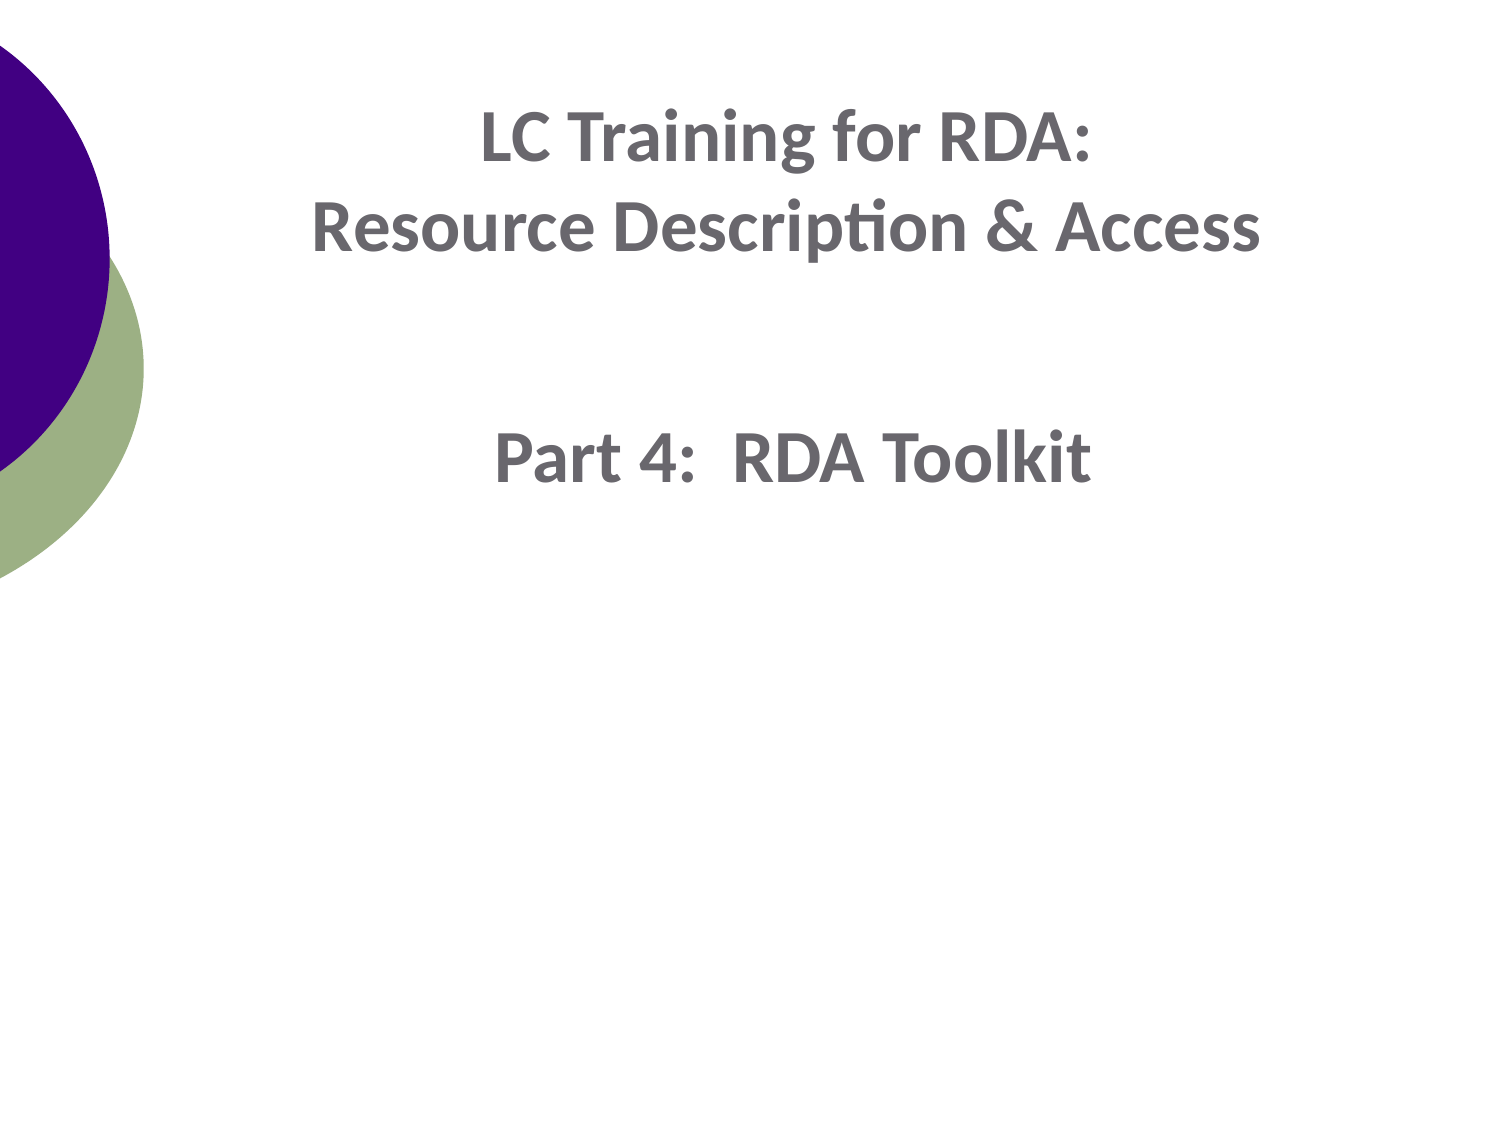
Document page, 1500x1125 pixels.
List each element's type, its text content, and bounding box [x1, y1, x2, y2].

title LC Training for RDA: Resource Description & Access [125, 37, 1450, 275]
subtitle Part 4: RDA Toolkit [212, 399, 1375, 713]
